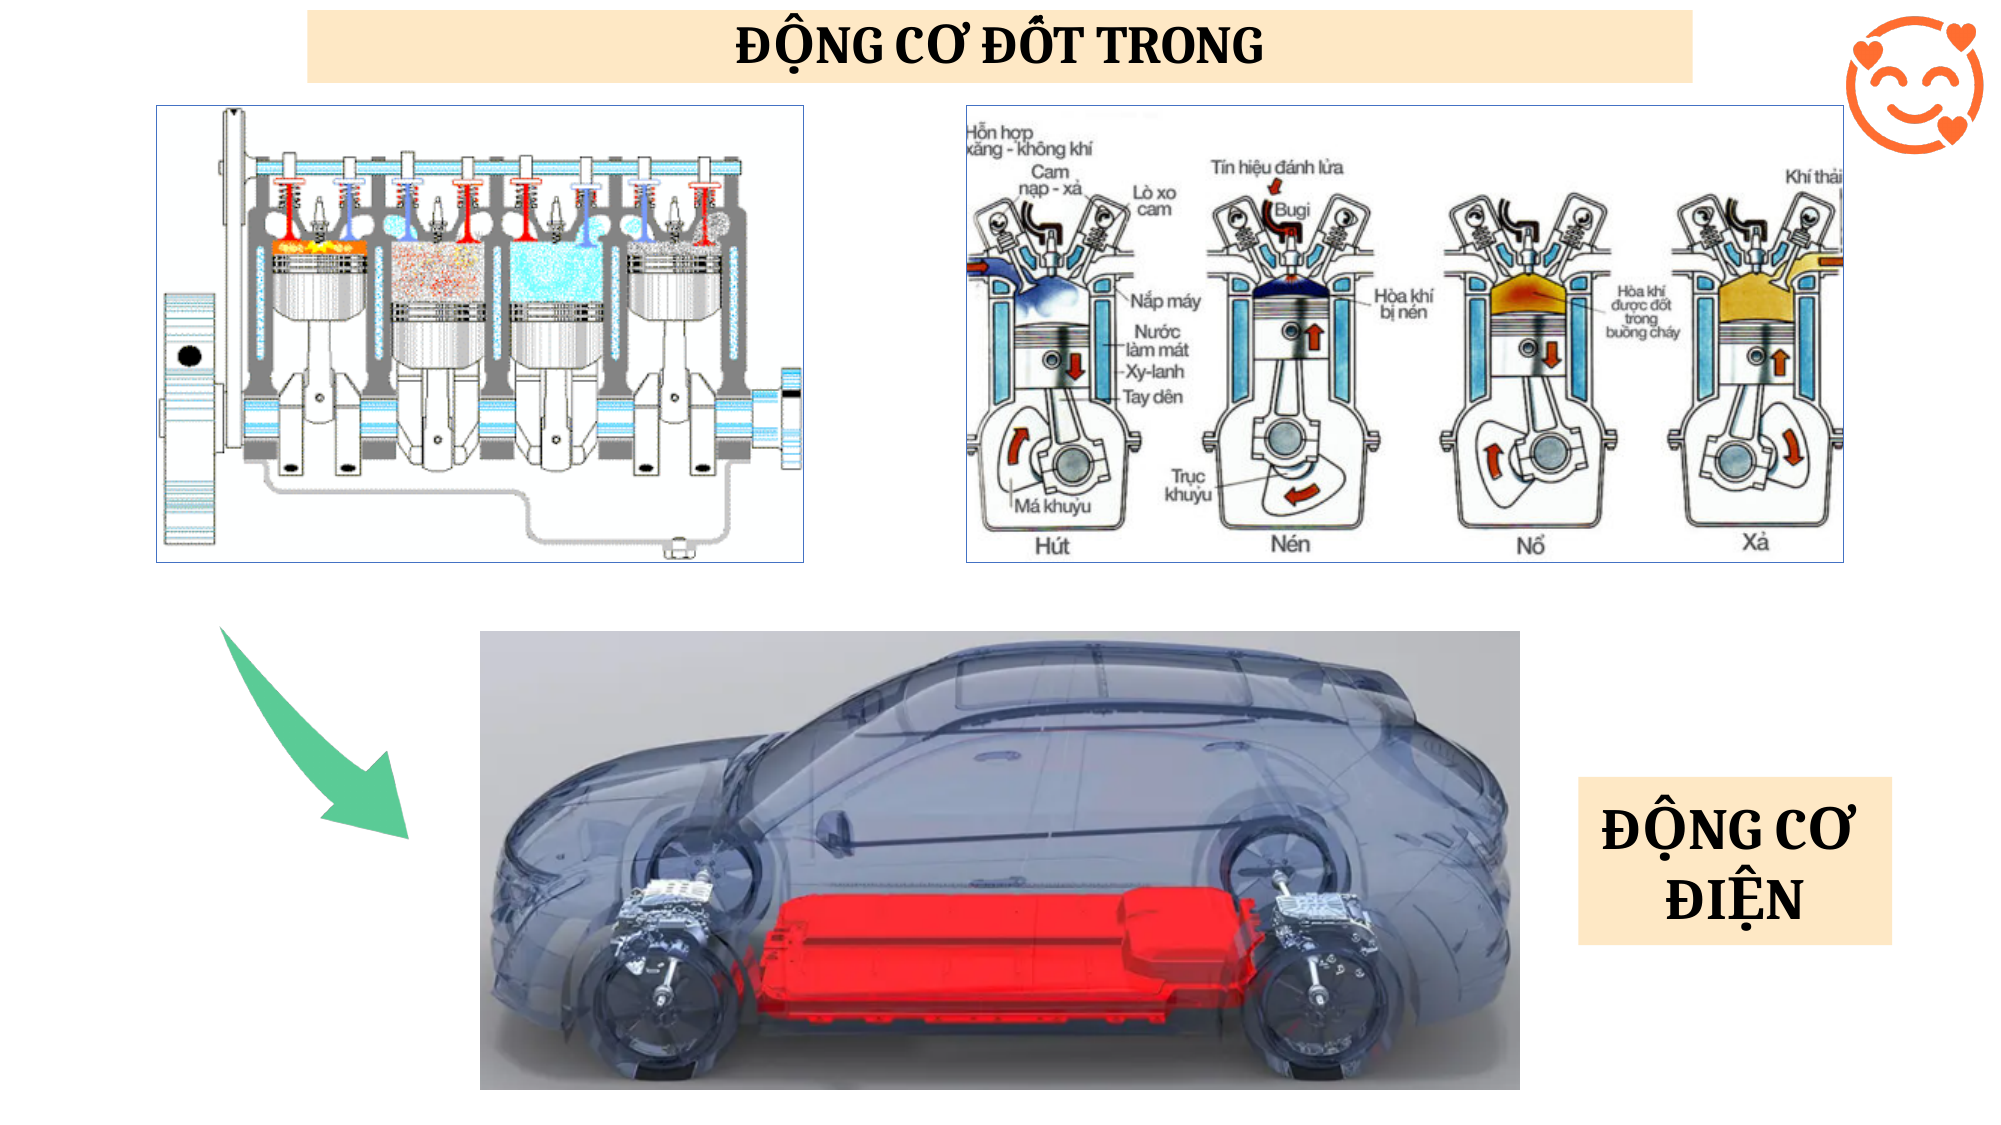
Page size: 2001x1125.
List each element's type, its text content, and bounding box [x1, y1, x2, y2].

text_box ĐỘNG CƠ ĐIỆN [1578, 776, 1893, 946]
picture [133, 105, 1520, 1091]
picture [966, 0, 2000, 563]
title ĐỘNG CƠ ĐỐT TRONG [307, 10, 1693, 83]
